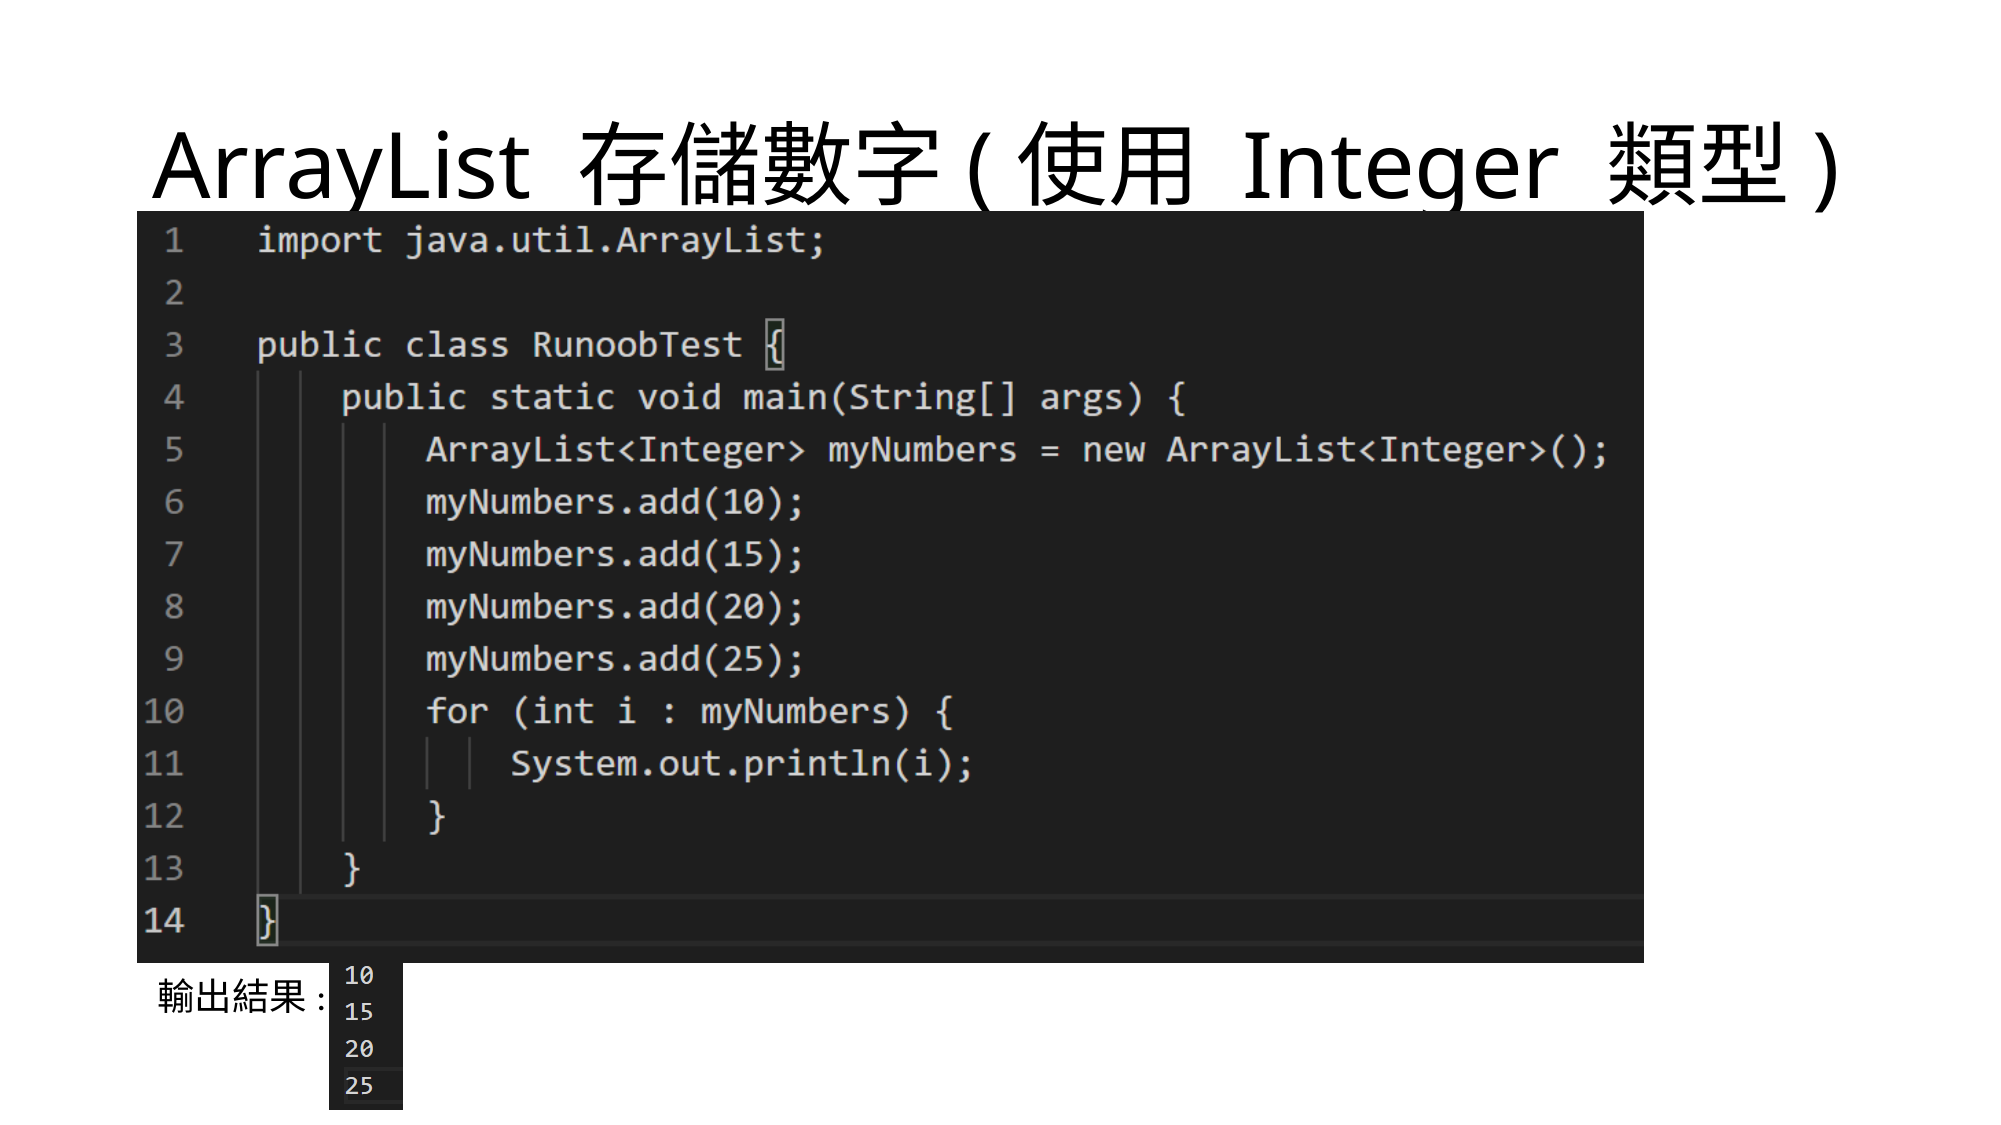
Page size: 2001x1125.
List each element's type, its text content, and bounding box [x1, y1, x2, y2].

title ArrayList 存儲數字(使用 Integer 類型) [137, 59, 1863, 278]
text_box 輸出結果: [142, 965, 329, 1026]
picture [137, 211, 1644, 1110]
